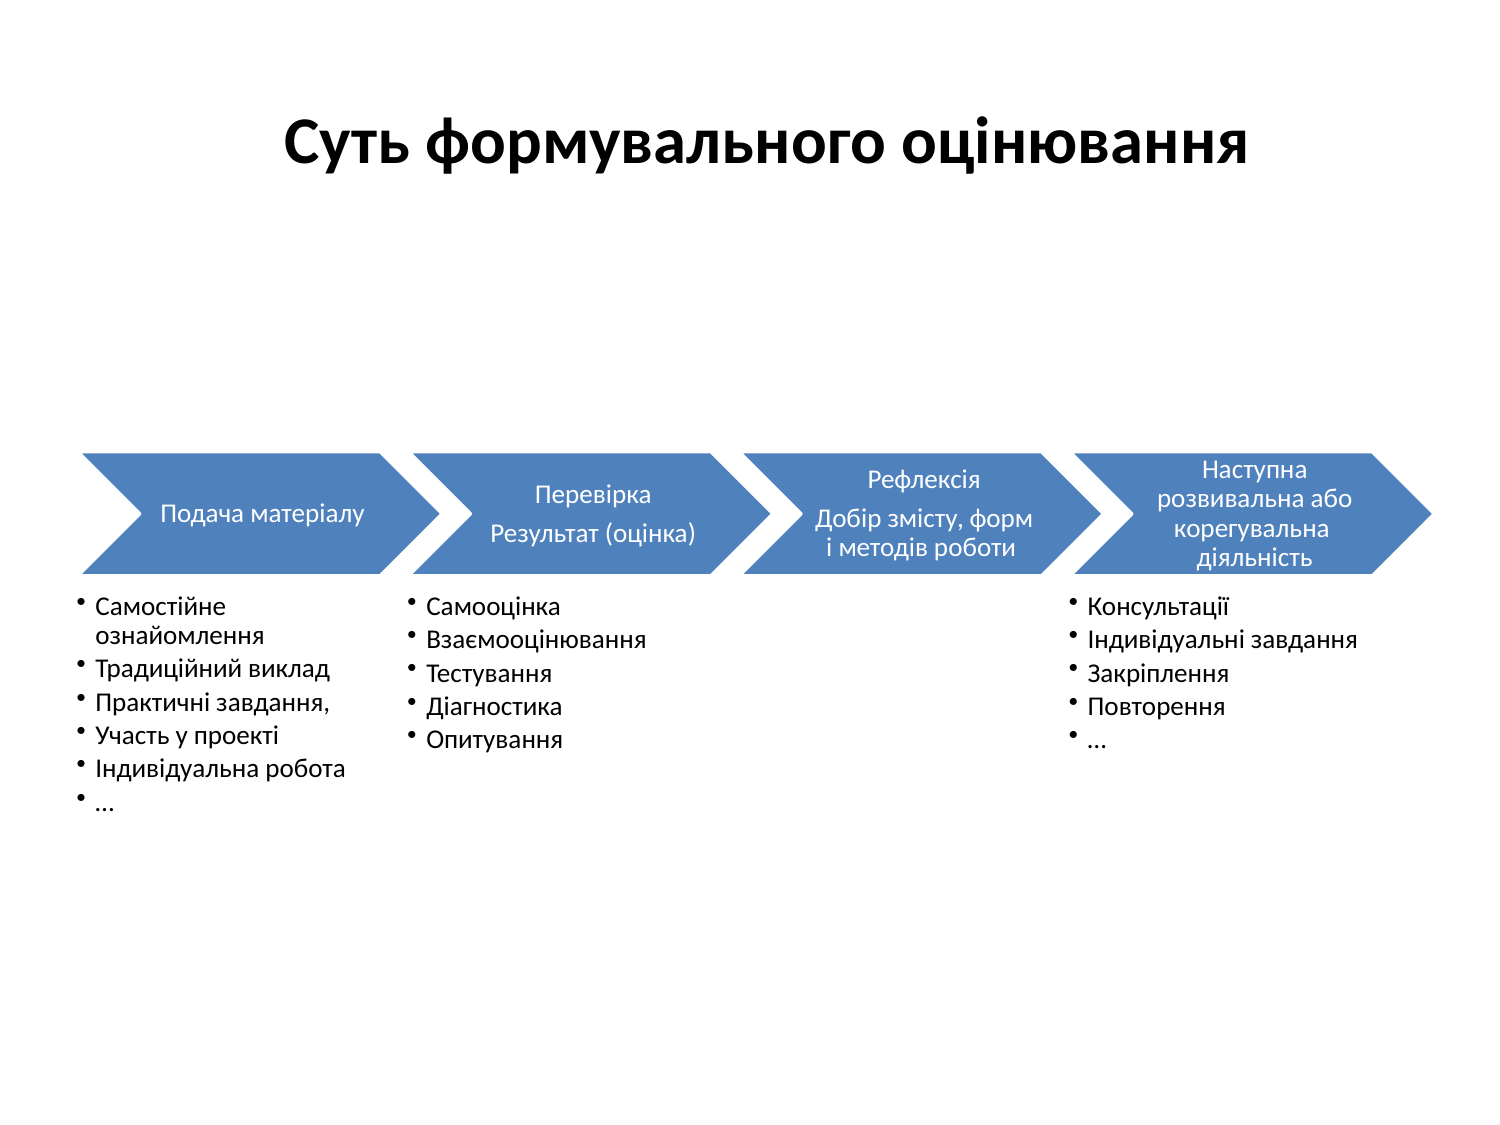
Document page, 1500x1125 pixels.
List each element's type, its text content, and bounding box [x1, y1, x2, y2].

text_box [76, 255, 1436, 1024]
text_box Суть формувального оцінювання [135, 89, 1400, 185]
